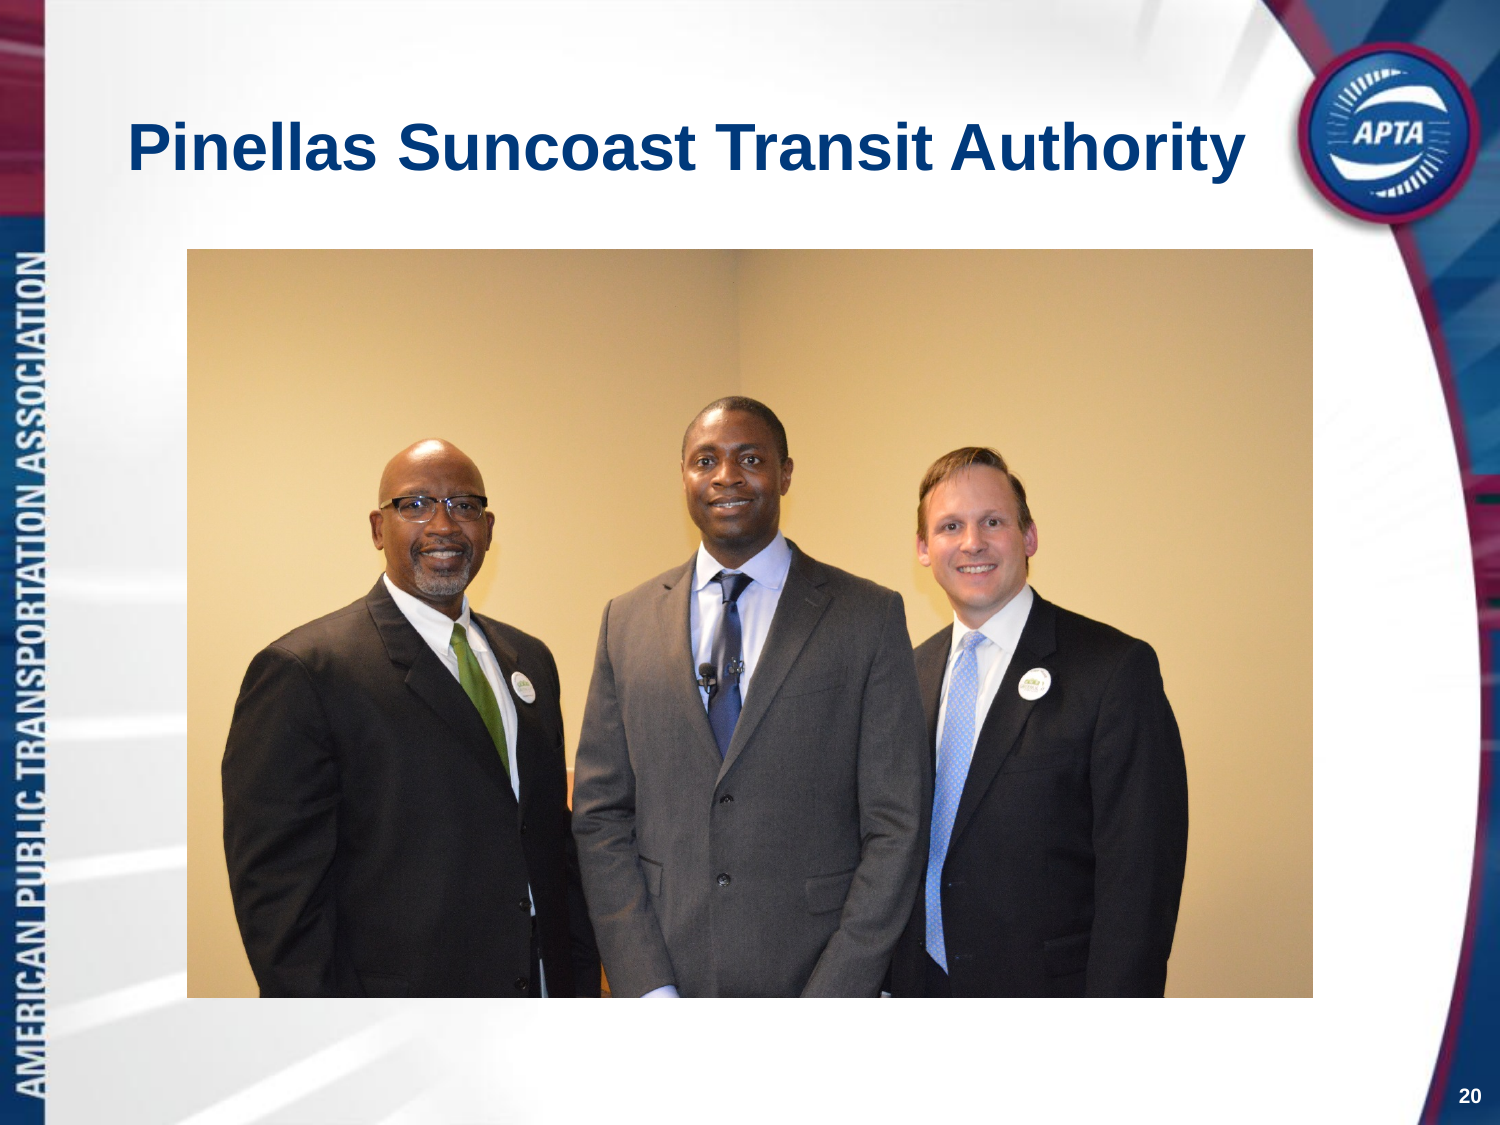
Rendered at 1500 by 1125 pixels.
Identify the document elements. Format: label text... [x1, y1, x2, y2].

title Pinellas Suncoast Transit Authority [112, 37, 1388, 251]
slide_number 20 [1409, 1074, 1498, 1125]
picture [0, 0, 1500, 1125]
